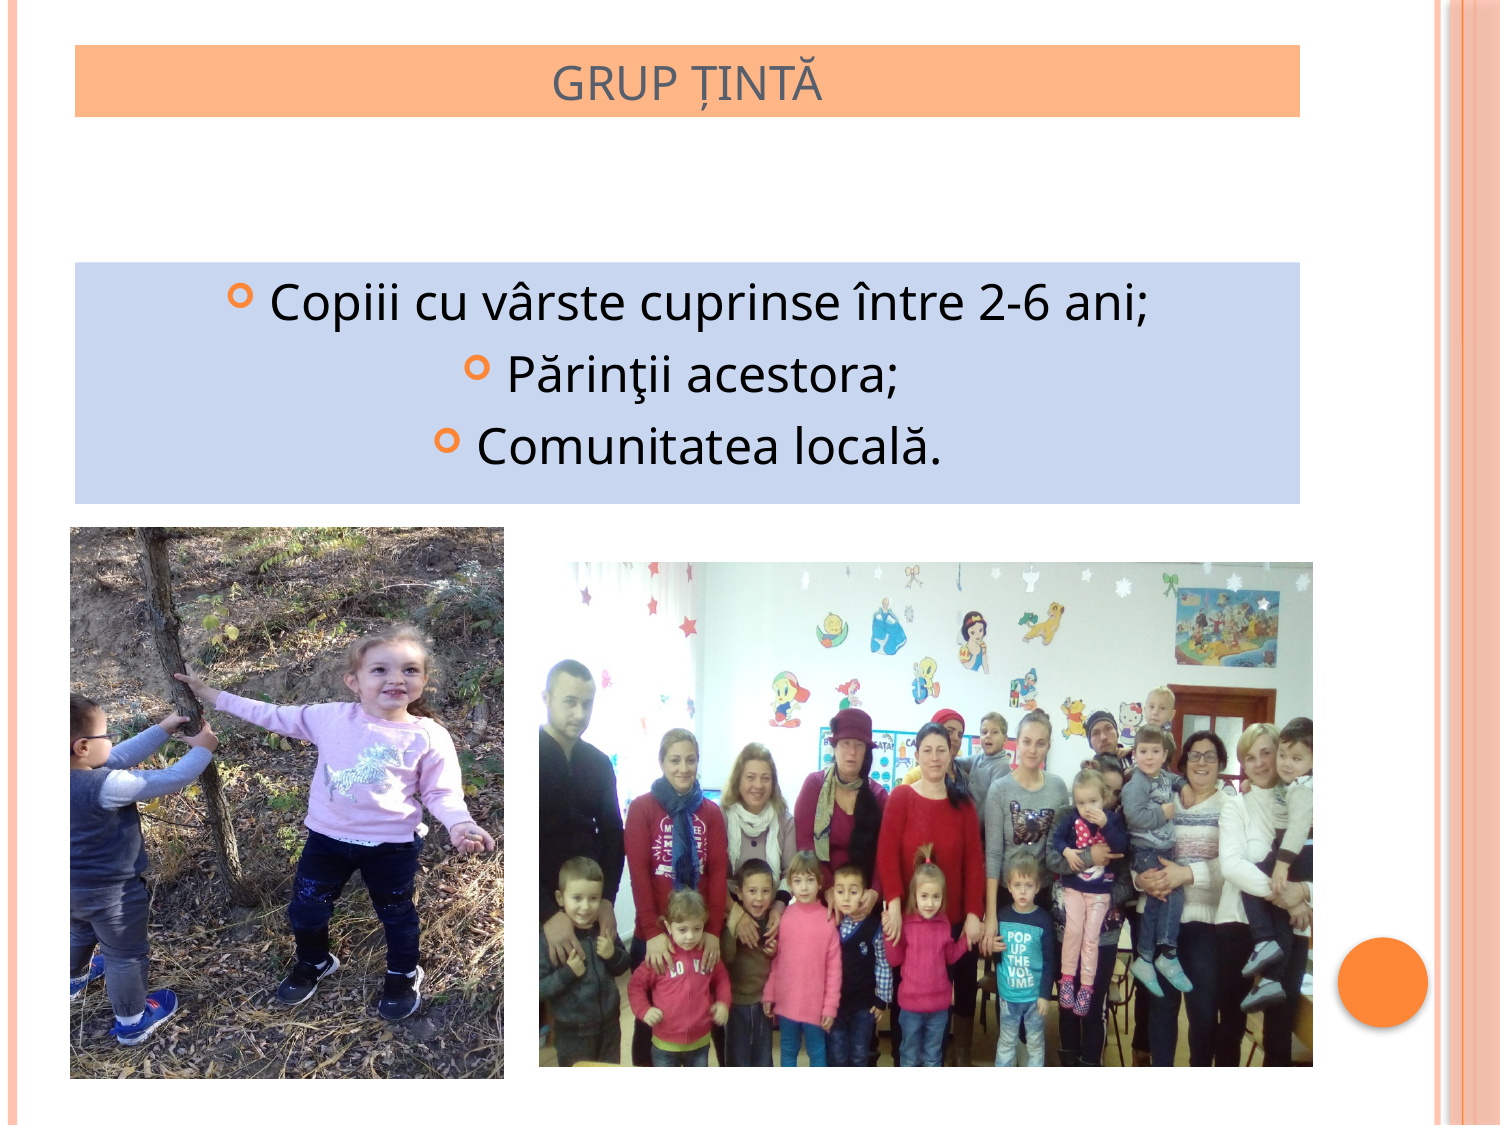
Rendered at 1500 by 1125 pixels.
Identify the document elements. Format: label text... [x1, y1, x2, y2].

picture [69, 526, 505, 1079]
title Grup ŢintĂ [75, 45, 1300, 118]
list Copiii cu vârste cuprinse între 2-6 ani; Părinţii acestora; Comunitatea locală. [75, 262, 1300, 504]
picture [538, 561, 1313, 1067]
